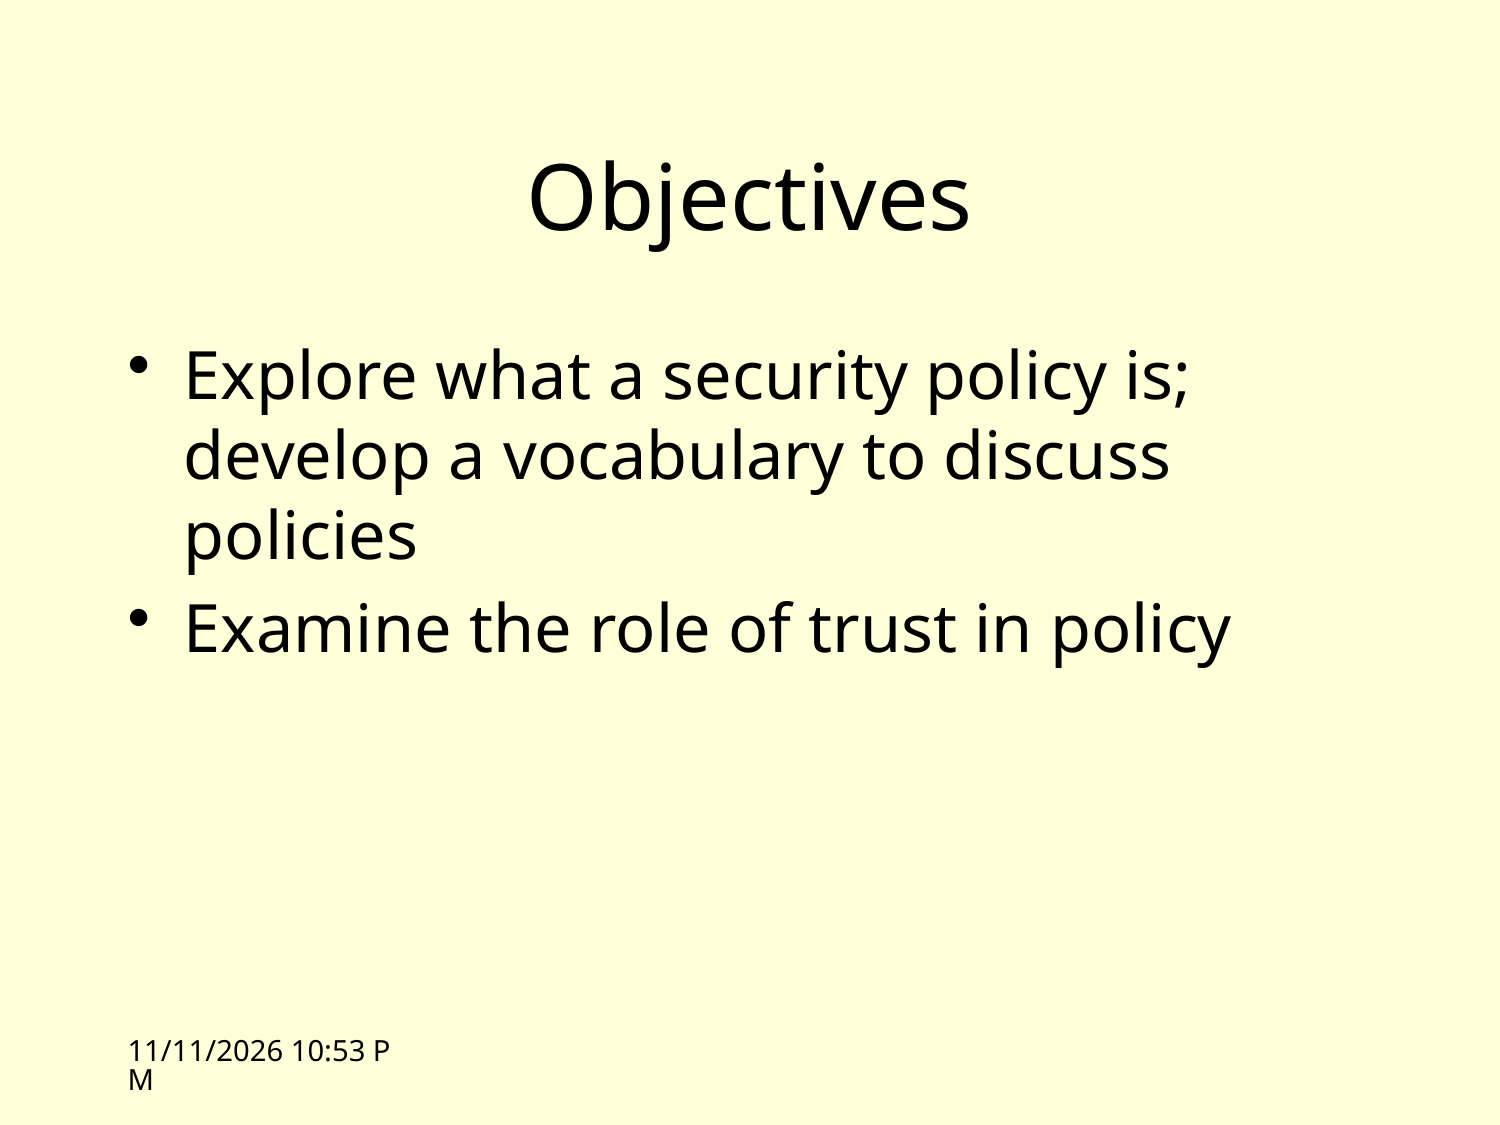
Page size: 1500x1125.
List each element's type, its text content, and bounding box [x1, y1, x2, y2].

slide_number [112, 1024, 426, 1101]
list Explore what a security policy is; develop a vocabulary to discuss policies Examine the role of trust in policy [112, 324, 1388, 1001]
title Objectives [112, 99, 1388, 288]
